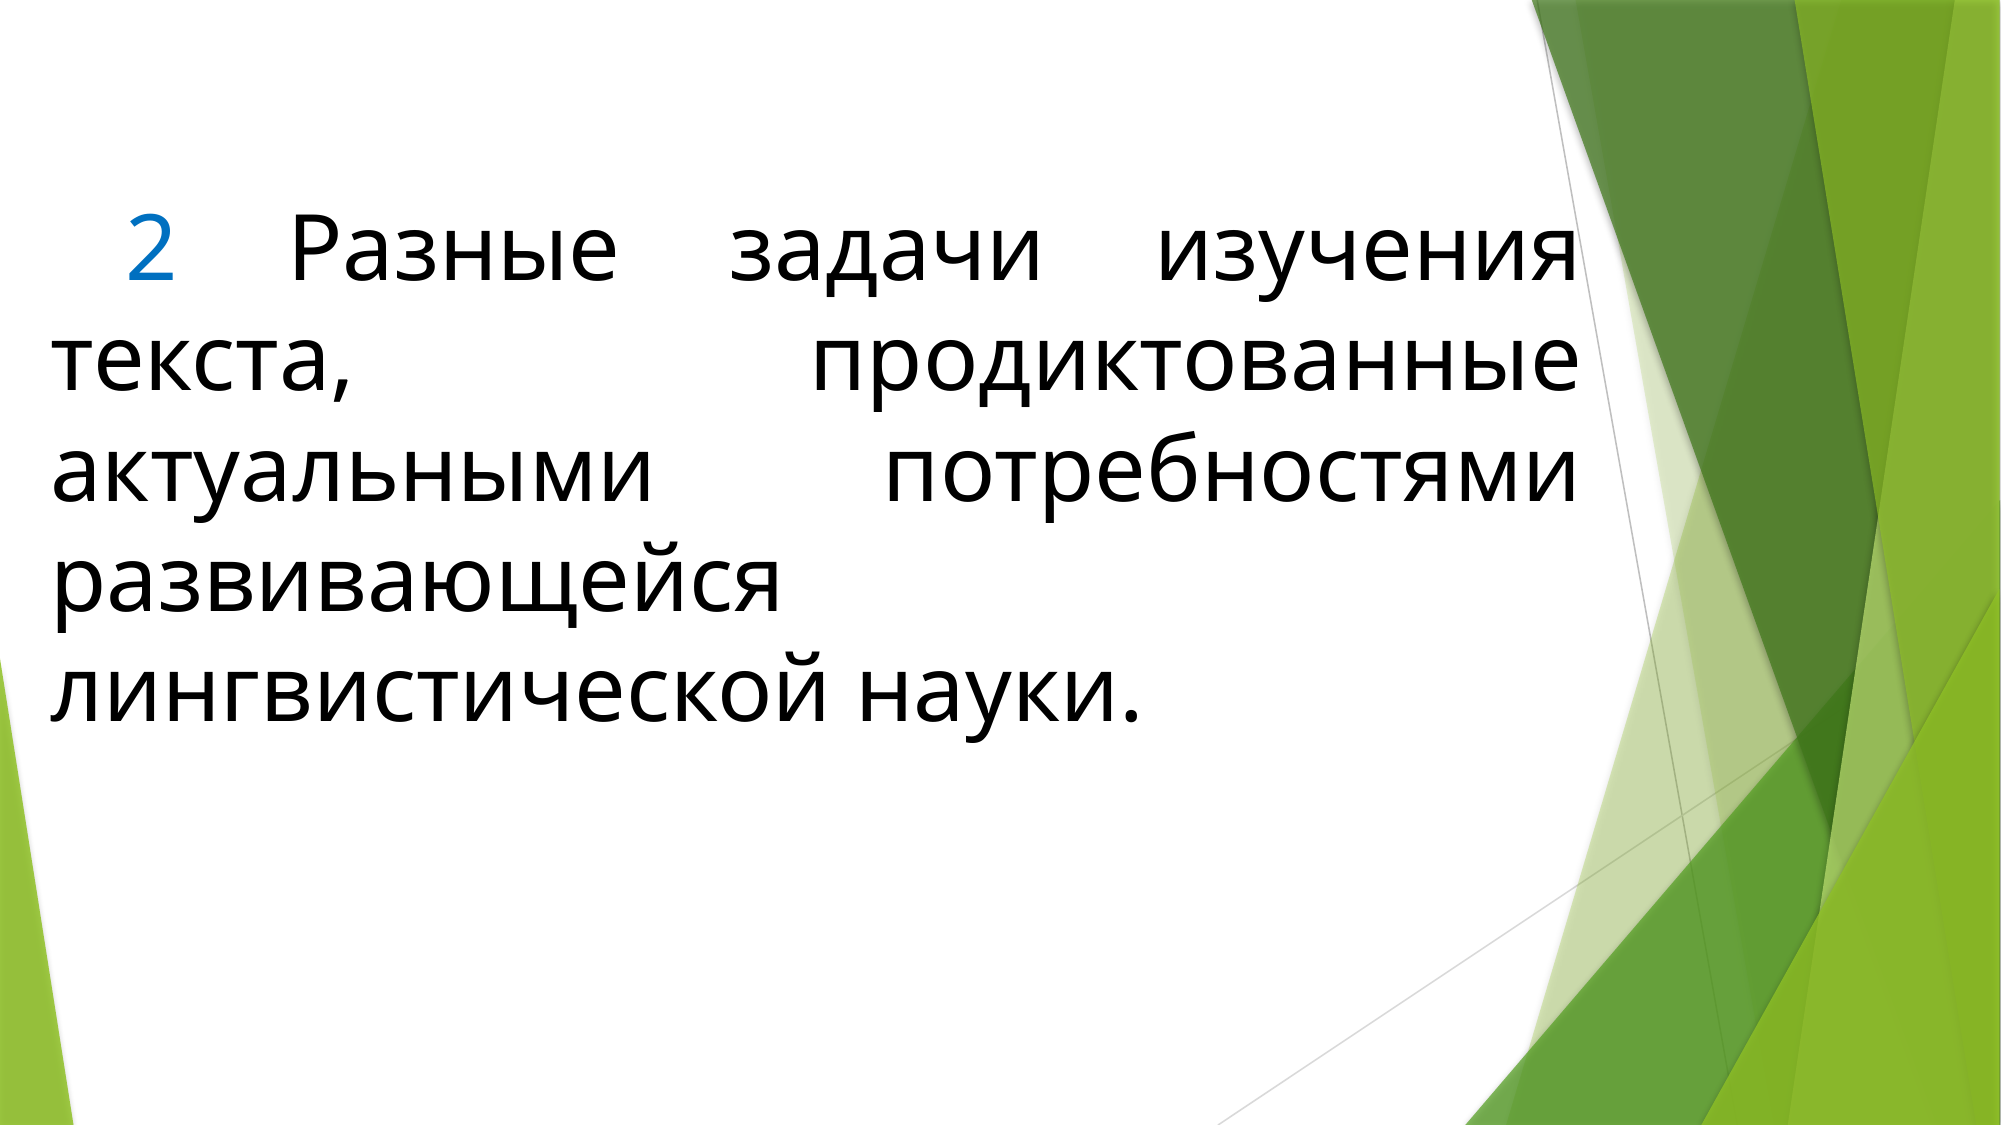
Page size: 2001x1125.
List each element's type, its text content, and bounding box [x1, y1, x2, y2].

list 2 Разные задачи изучения текста, продиктованные актуальными потребностями развивающейся лингвистической науки. [35, 181, 1598, 778]
